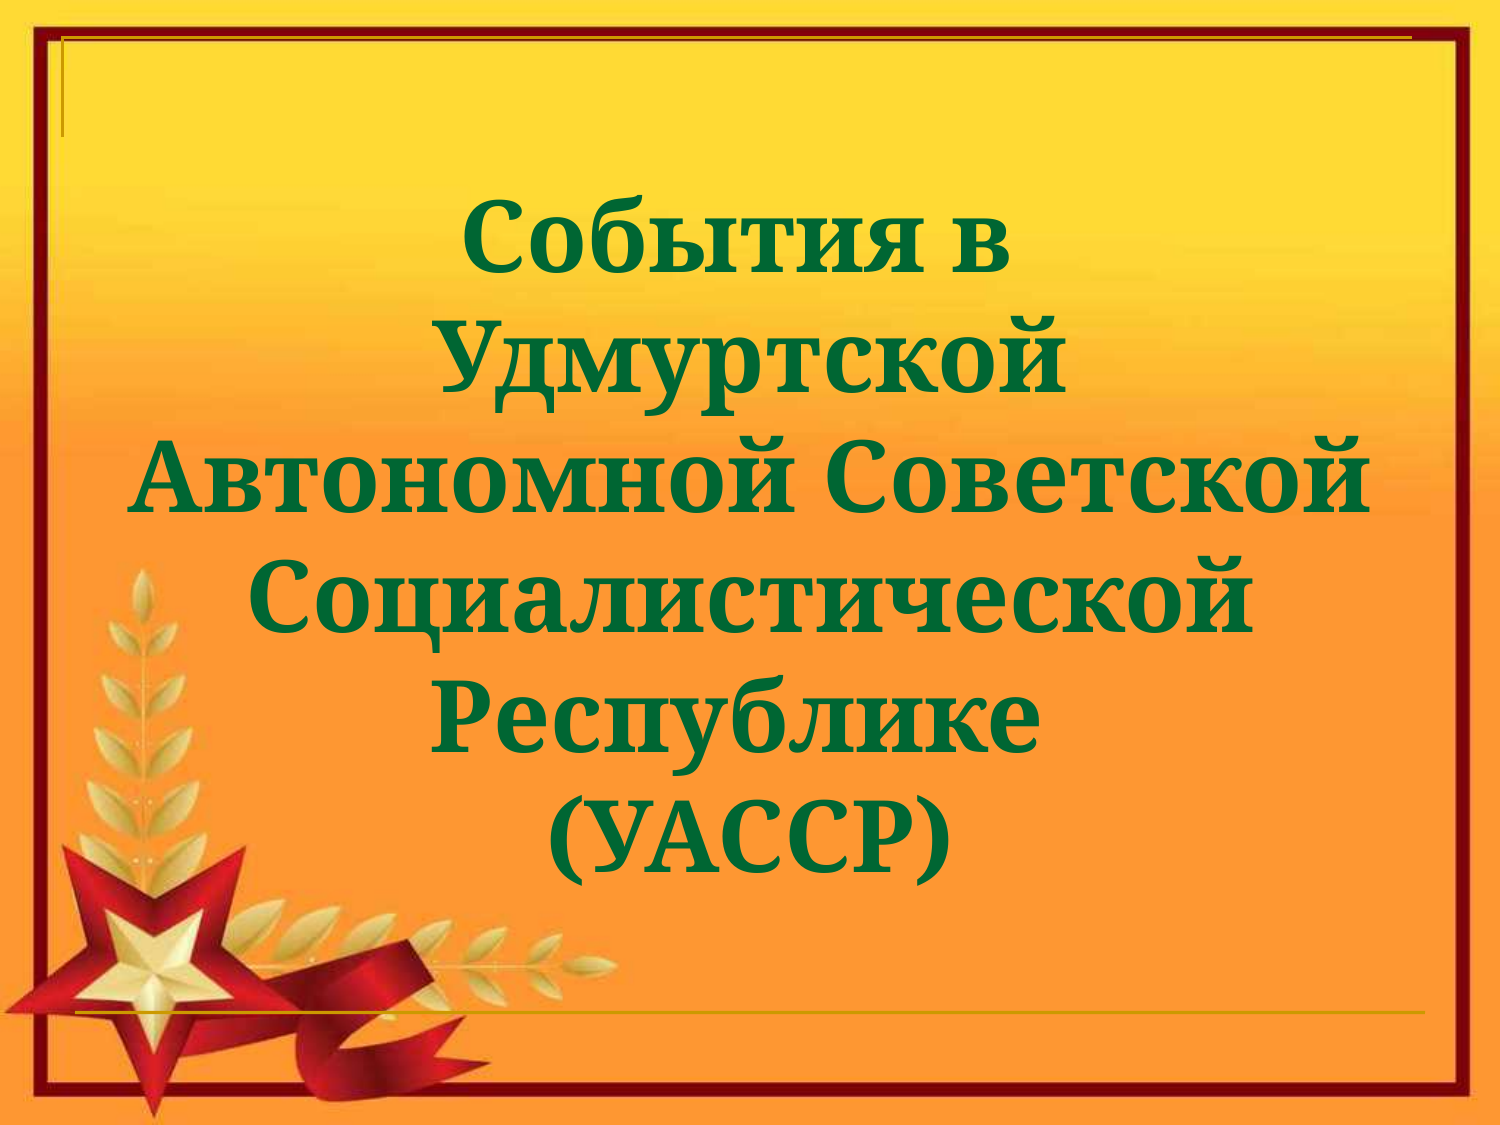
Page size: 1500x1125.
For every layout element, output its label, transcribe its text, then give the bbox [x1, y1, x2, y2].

picture [0, 0, 1500, 1125]
title События в Удмуртской Автономной Советской Социалистической Республике (УАССР) [75, 45, 1425, 675]
